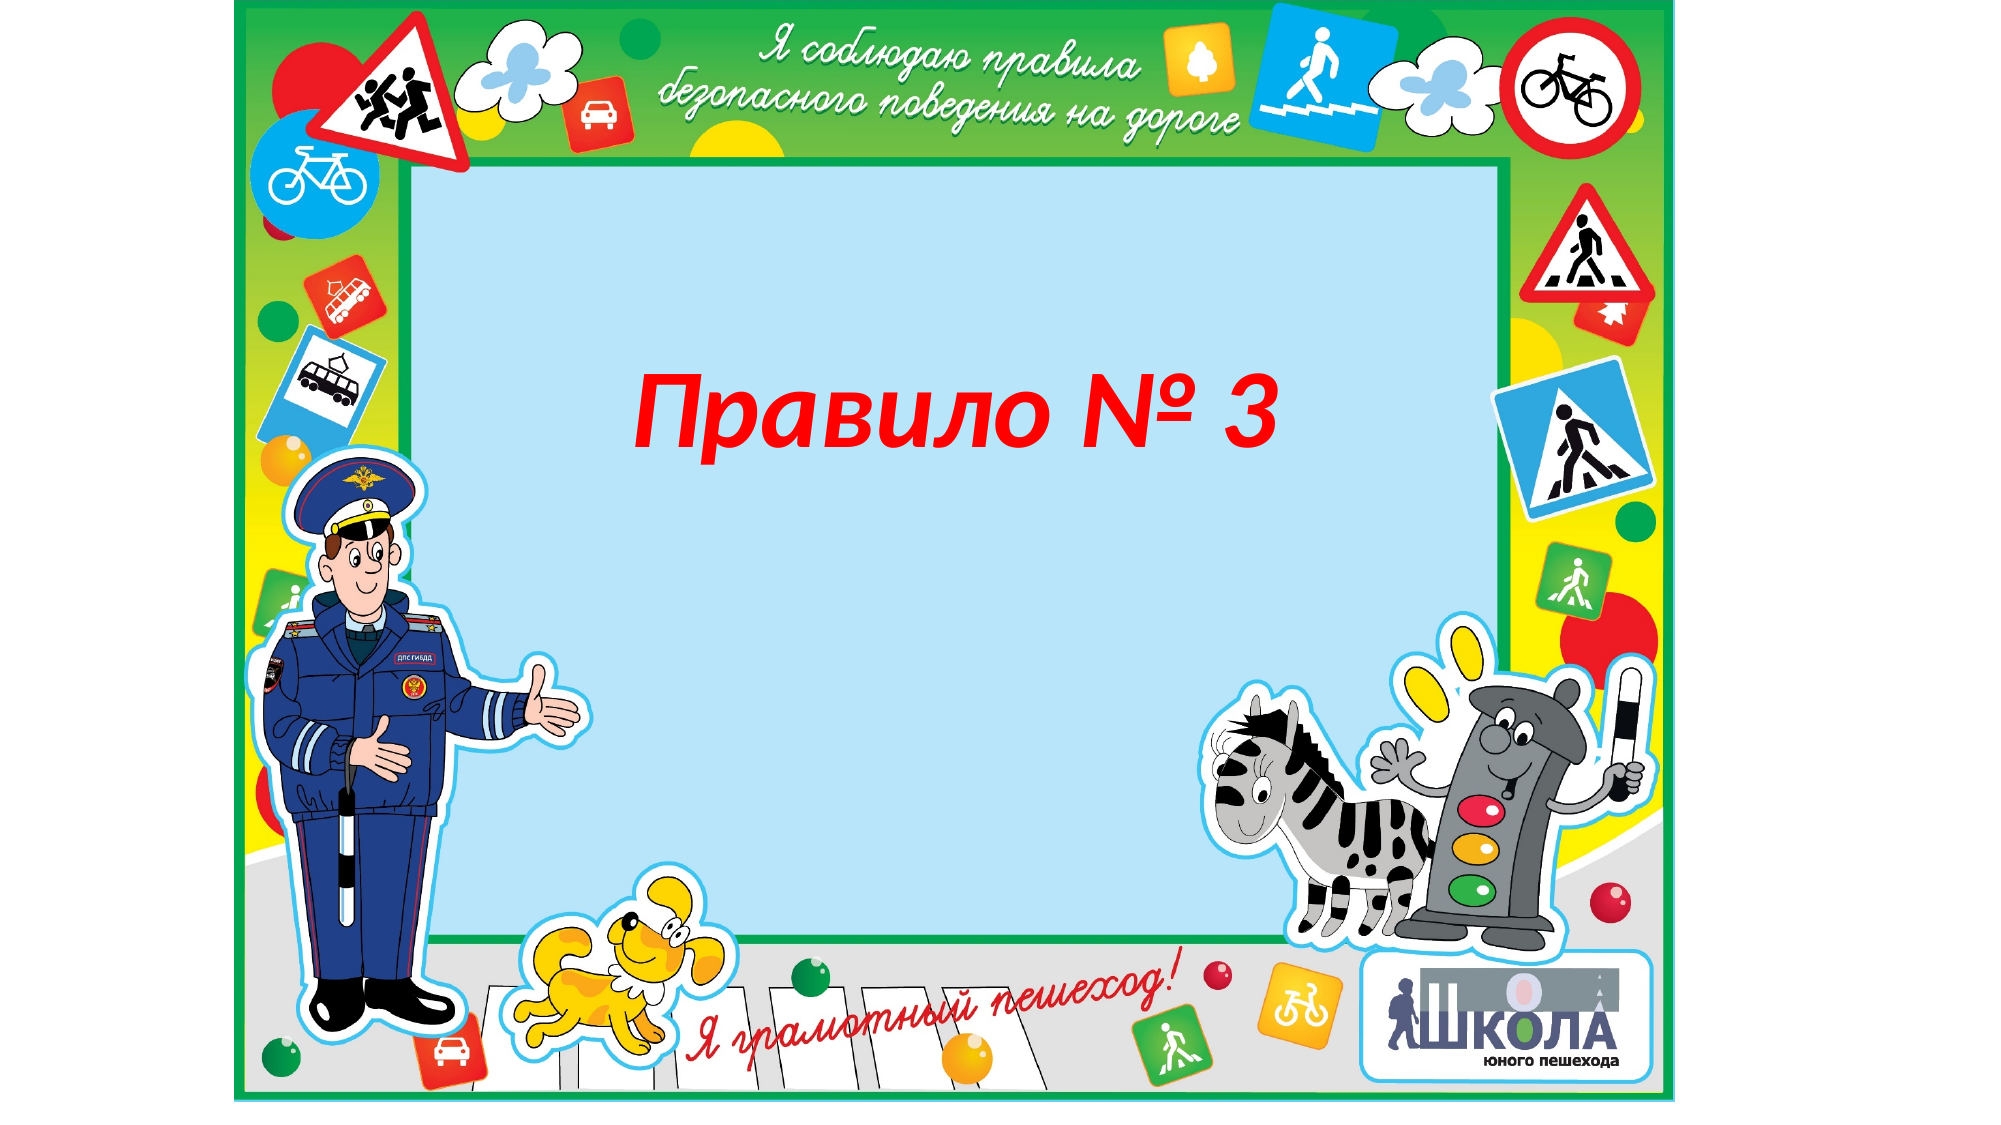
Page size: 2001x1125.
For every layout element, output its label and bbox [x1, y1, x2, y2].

picture [234, 0, 1675, 1102]
